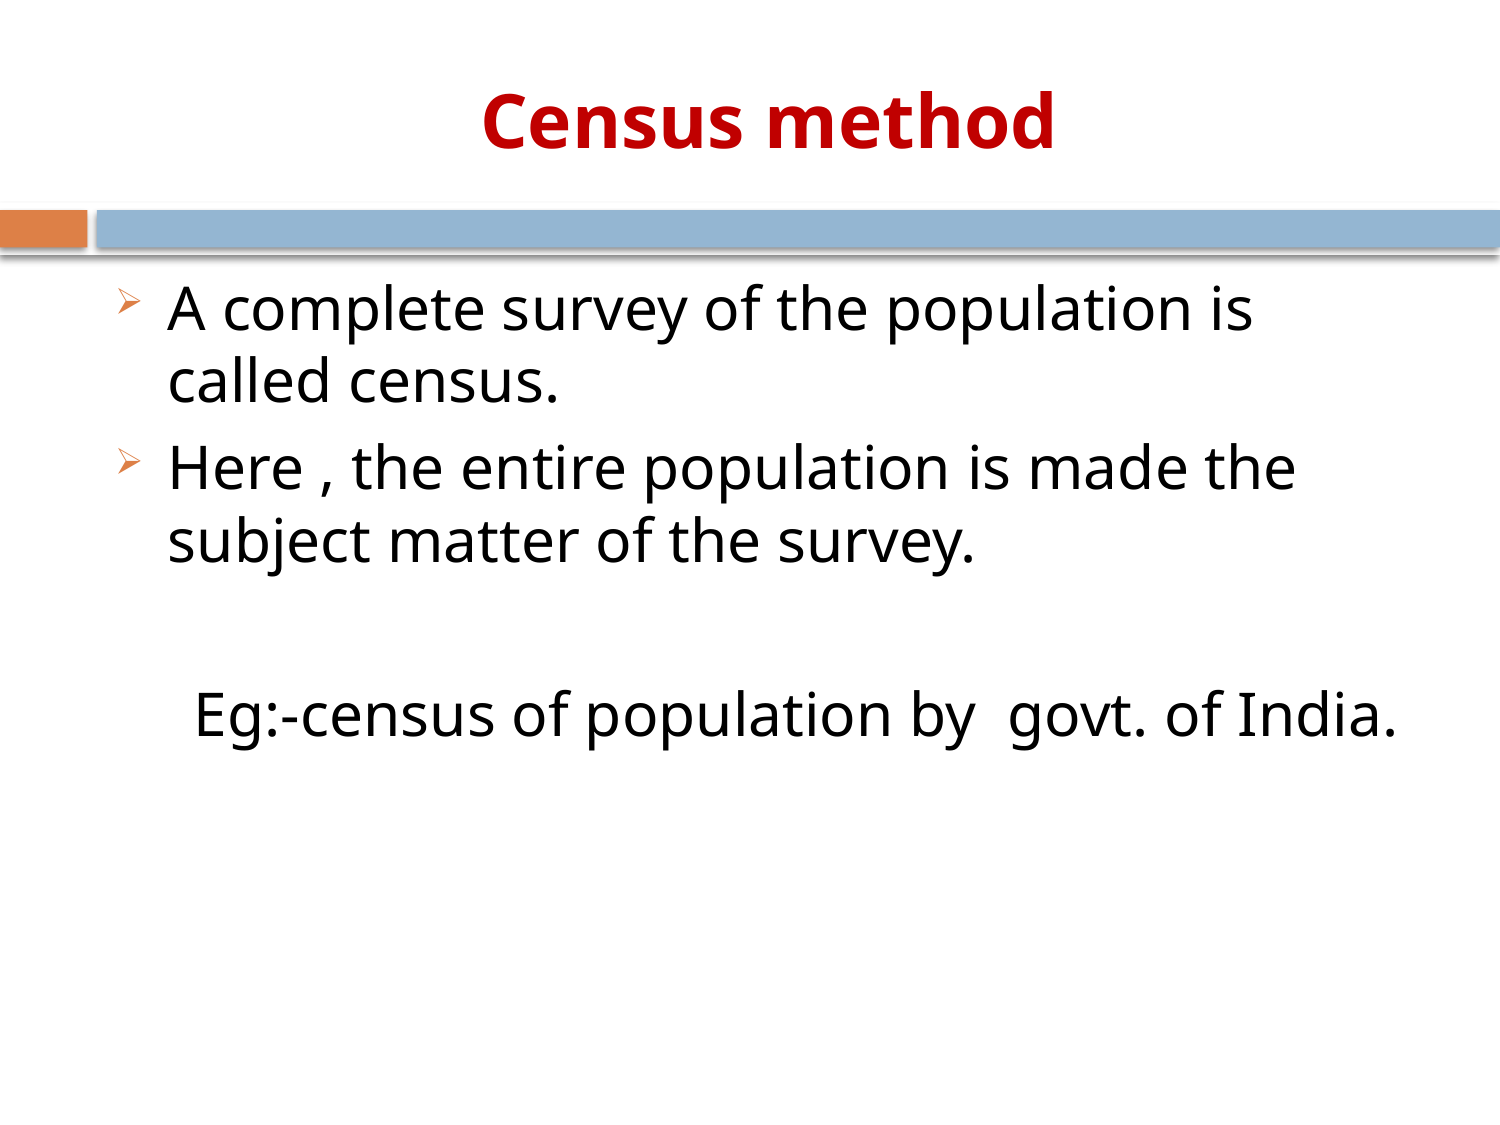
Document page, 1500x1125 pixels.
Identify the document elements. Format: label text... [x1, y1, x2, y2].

title Census method [100, 37, 1438, 200]
list A complete survey of the population is called census. Here , the entire population is made the subject matter of the survey. Eg:-census of population by govt. of India. [100, 262, 1438, 1000]
